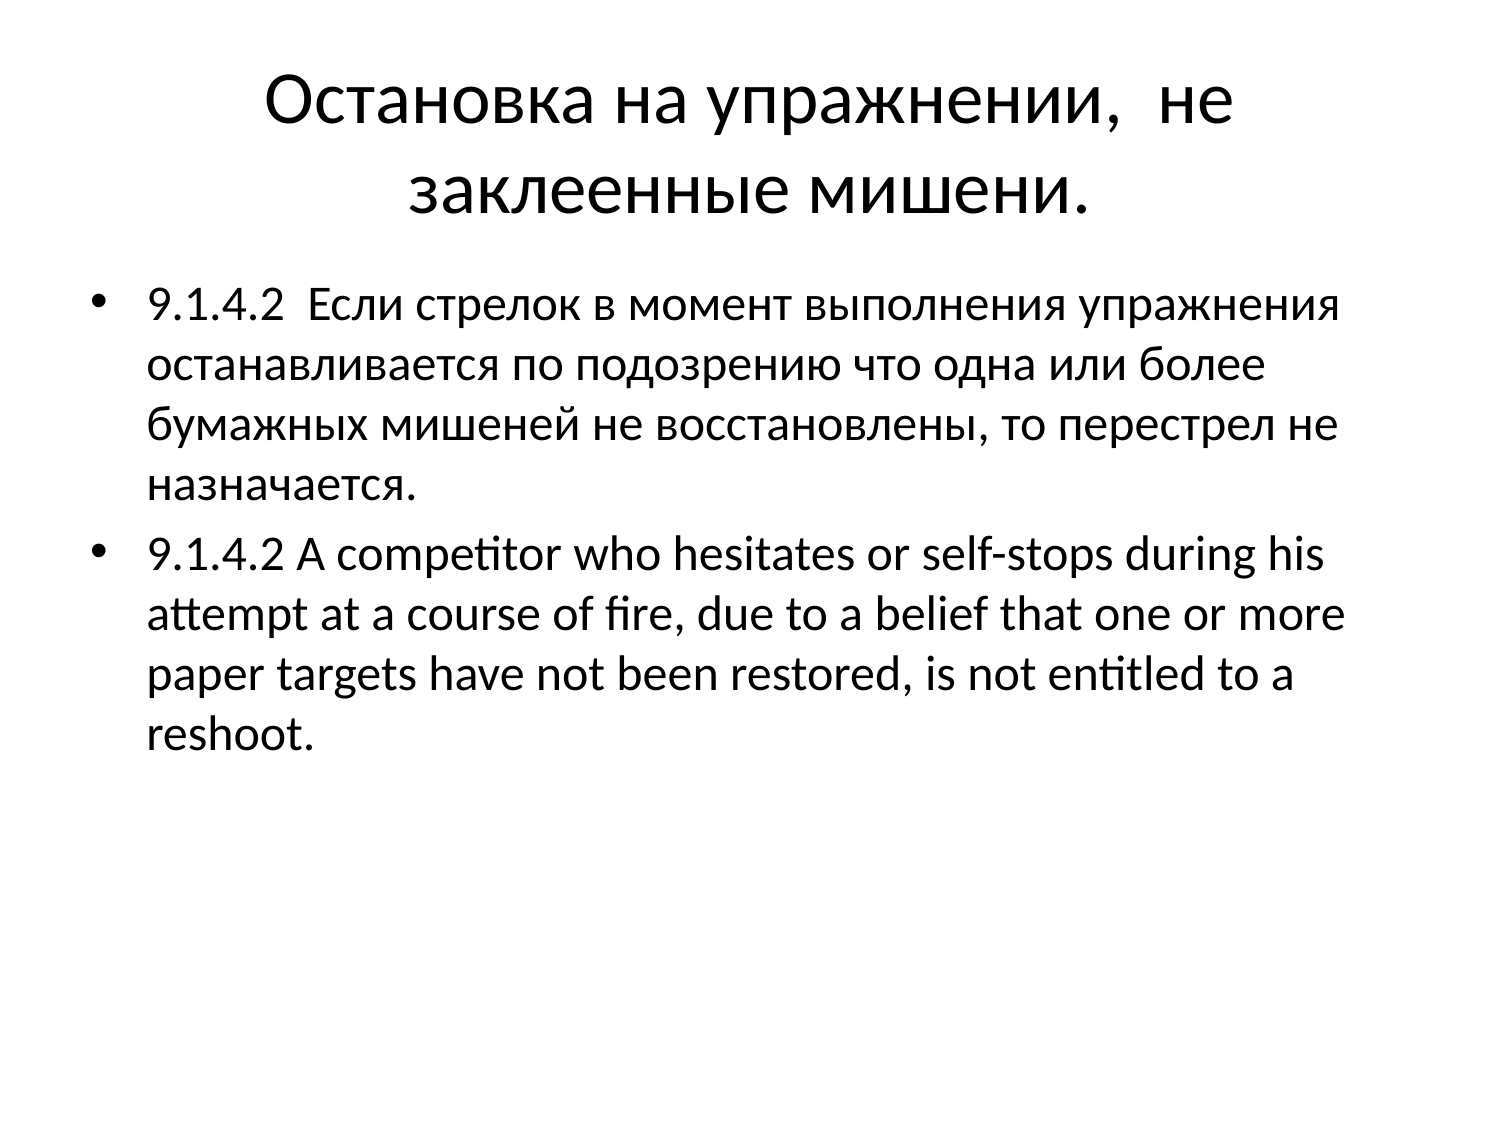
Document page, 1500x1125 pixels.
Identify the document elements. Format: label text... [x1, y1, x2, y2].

list 9.1.4.2 Если стрелок в момент выполнения упражнения останавливается по подозрению что одна или более бумажных мишеней не восстановлены, то перестрел не назначается. 9.1.4.2 A competitor who hesitates or self-stops during his attempt at a course of fire, due to a belief that one or more paper targets have not been restored, is not entitled to a reshoot. [75, 262, 1425, 1005]
title Остановка на упражнении, не заклеенные мишени. [75, 45, 1425, 233]
